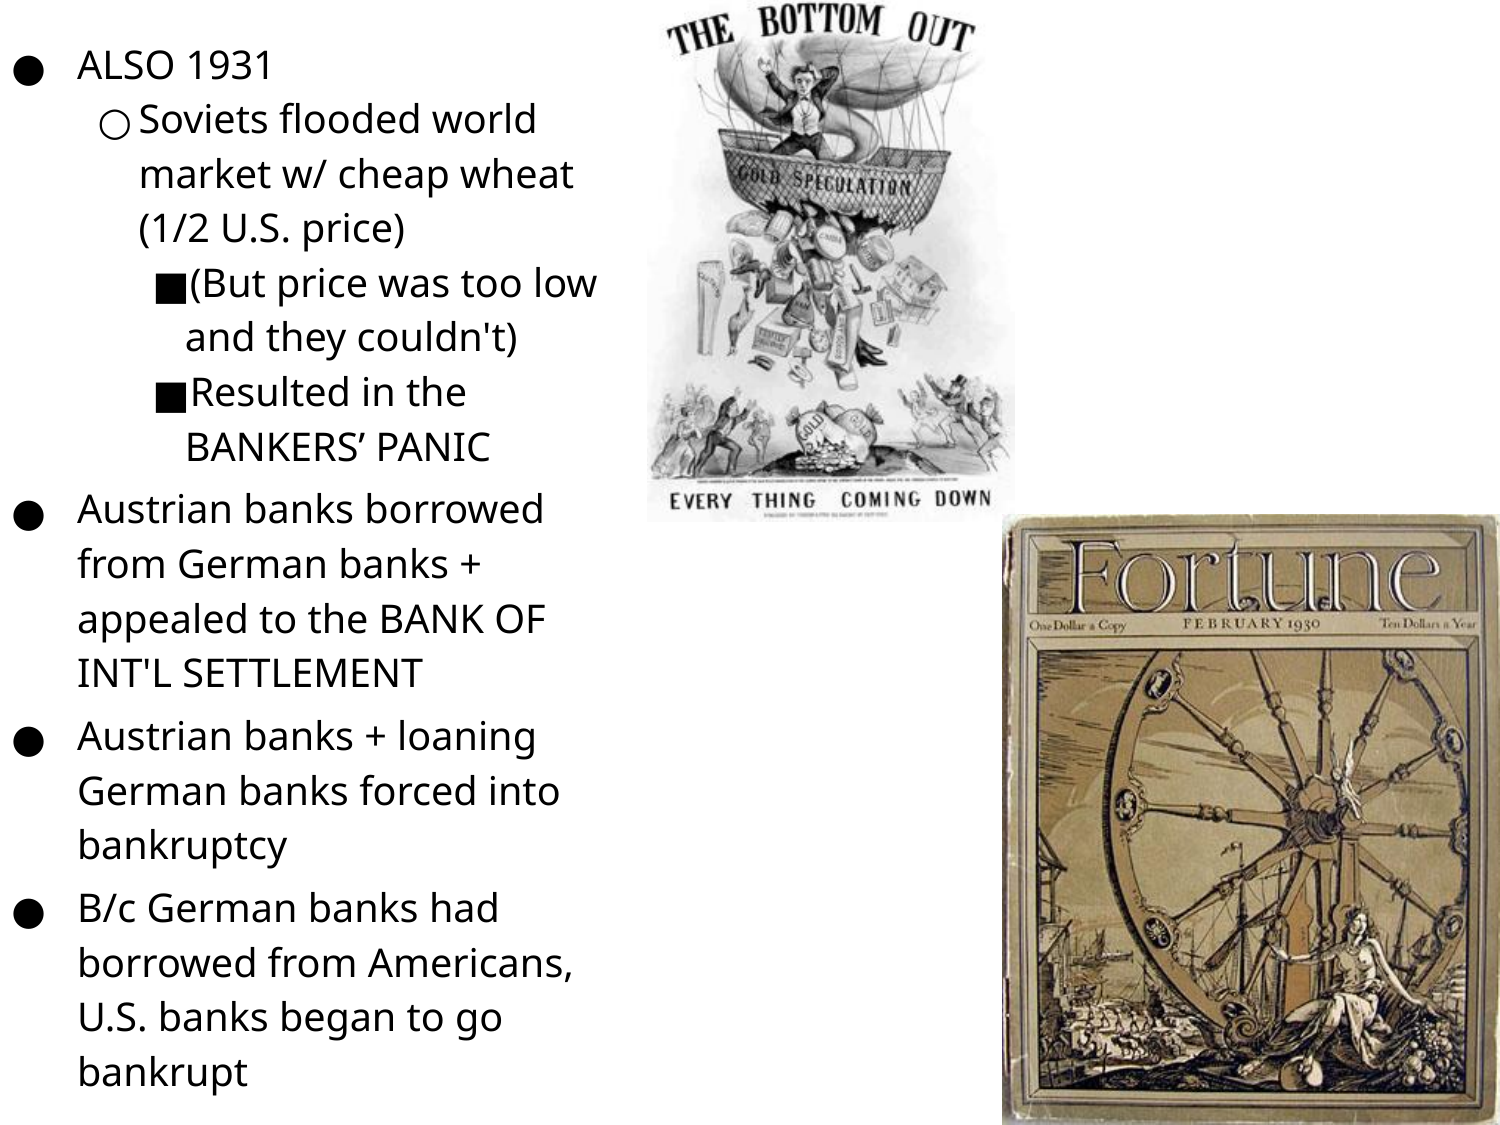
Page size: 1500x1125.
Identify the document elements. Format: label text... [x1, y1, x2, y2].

list ALSO 1931 Soviets flooded world market w/ cheap wheat (1/2 U.S. price) (But price was too low and they couldn't) Resulted in the BANKERS’ PANIC Austrian banks borrowed from German banks + appealed to the BANK OF INT'L SETTLEMENT Austrian banks + loaning German banks forced into bankruptcy B/c German banks had borrowed from Americans, U.S. banks began to go bankrupt [0, 24, 639, 1125]
picture [646, 0, 1500, 1125]
